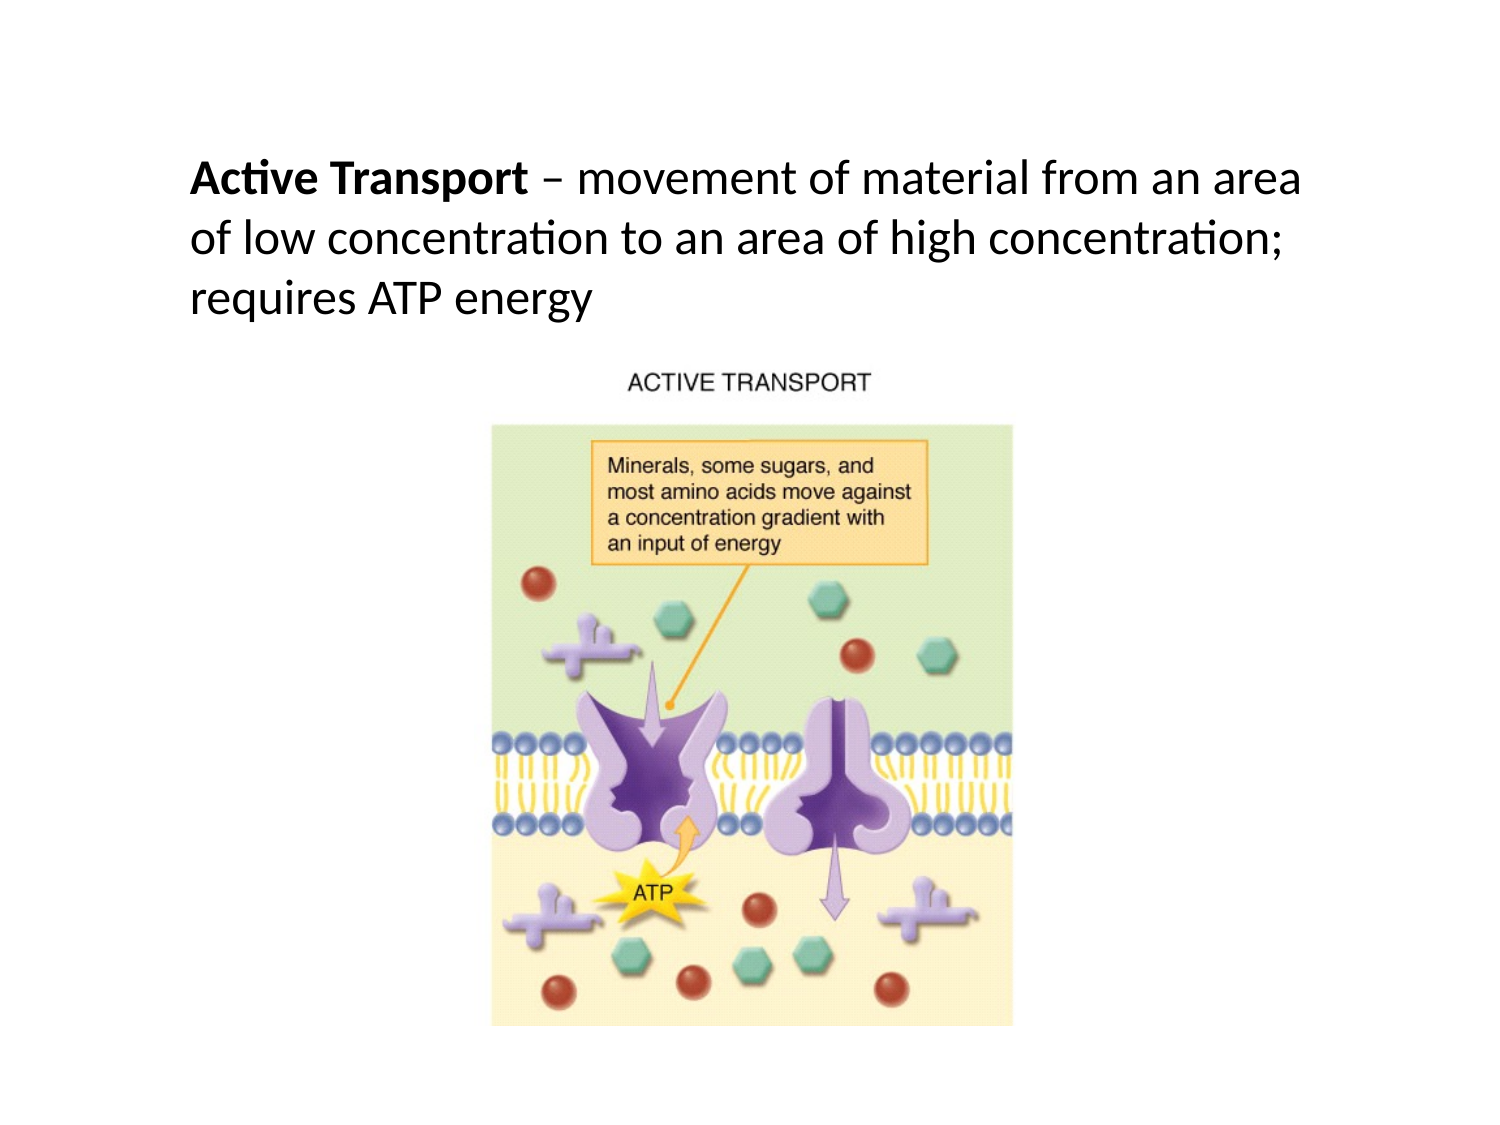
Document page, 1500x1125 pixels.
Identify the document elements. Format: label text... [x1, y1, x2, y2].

picture [474, 349, 1026, 1026]
text_box Active Transport – movement of material from an area of low concentration to an area of high concentration; requires ATP energy [174, 137, 1338, 333]
